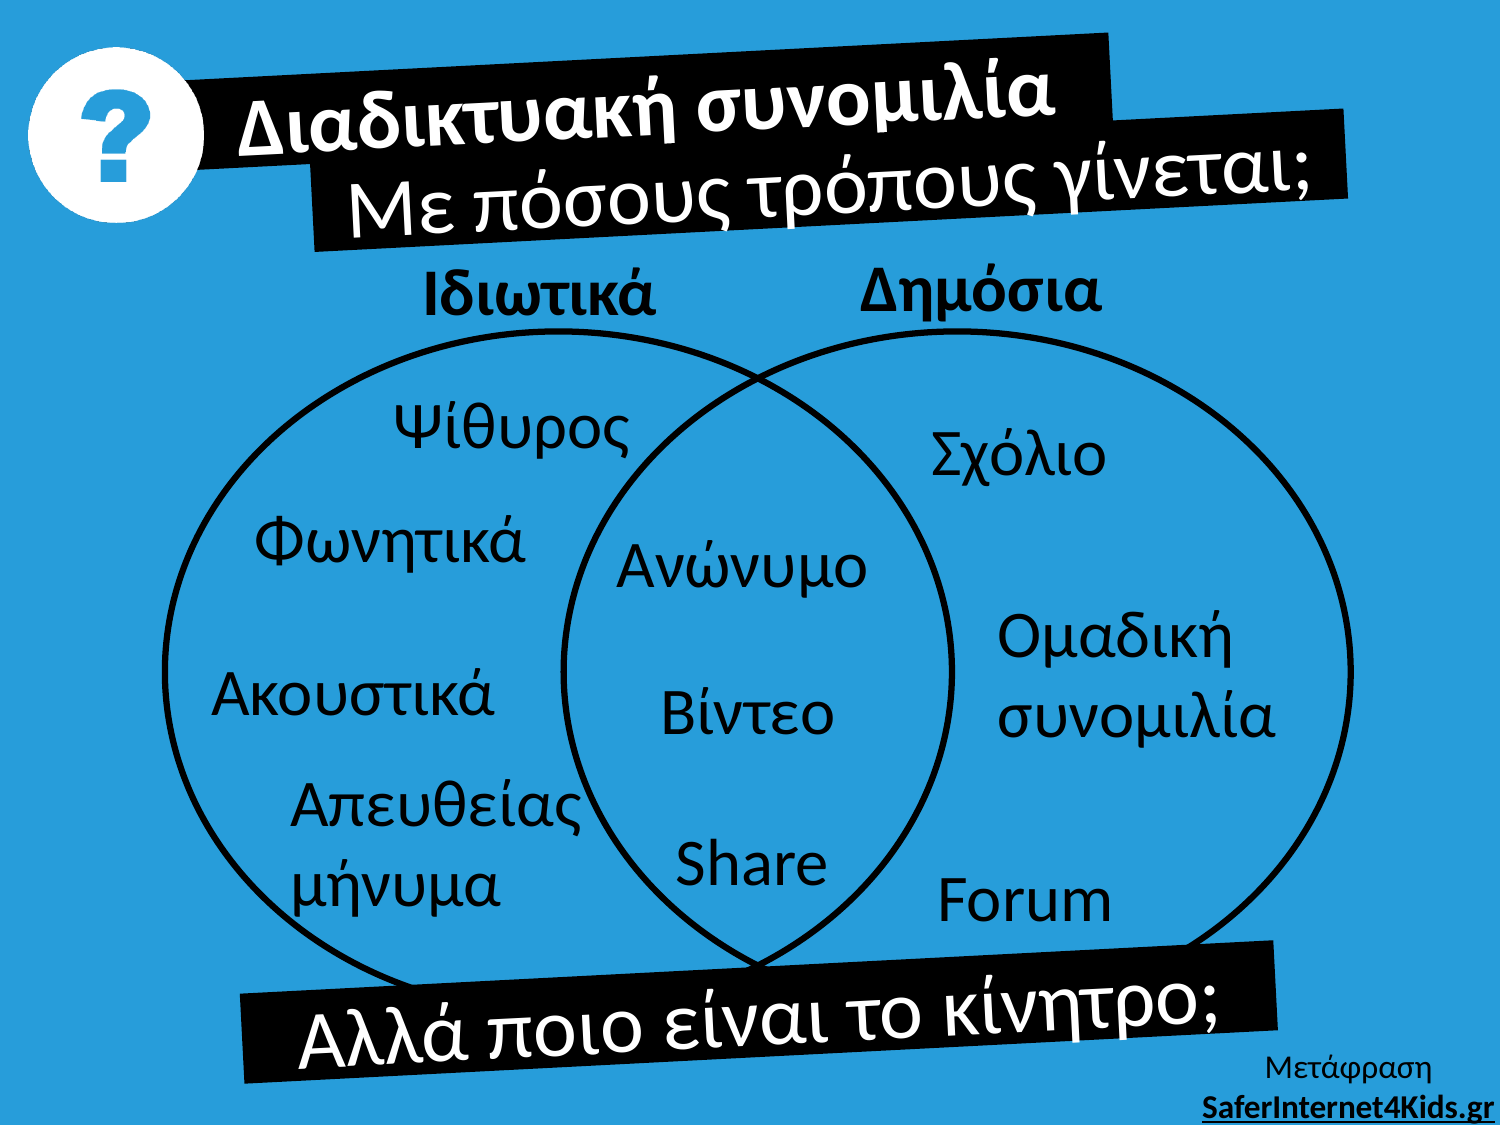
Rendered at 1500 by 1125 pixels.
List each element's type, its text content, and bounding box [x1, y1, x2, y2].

picture [28, 47, 204, 223]
text_box Αλλά ποιο είναι το κίνητρο; [240, 1013, 1278, 1084]
text_box Διαδικτυακή συνομιλία [204, 32, 1113, 170]
text_box Με πόσους τρόπους γίνεται; [309, 108, 1349, 237]
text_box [164, 237, 1351, 1013]
text_box Μετάφραση SaferInternet4Kids.gr [1187, 1037, 1500, 1125]
